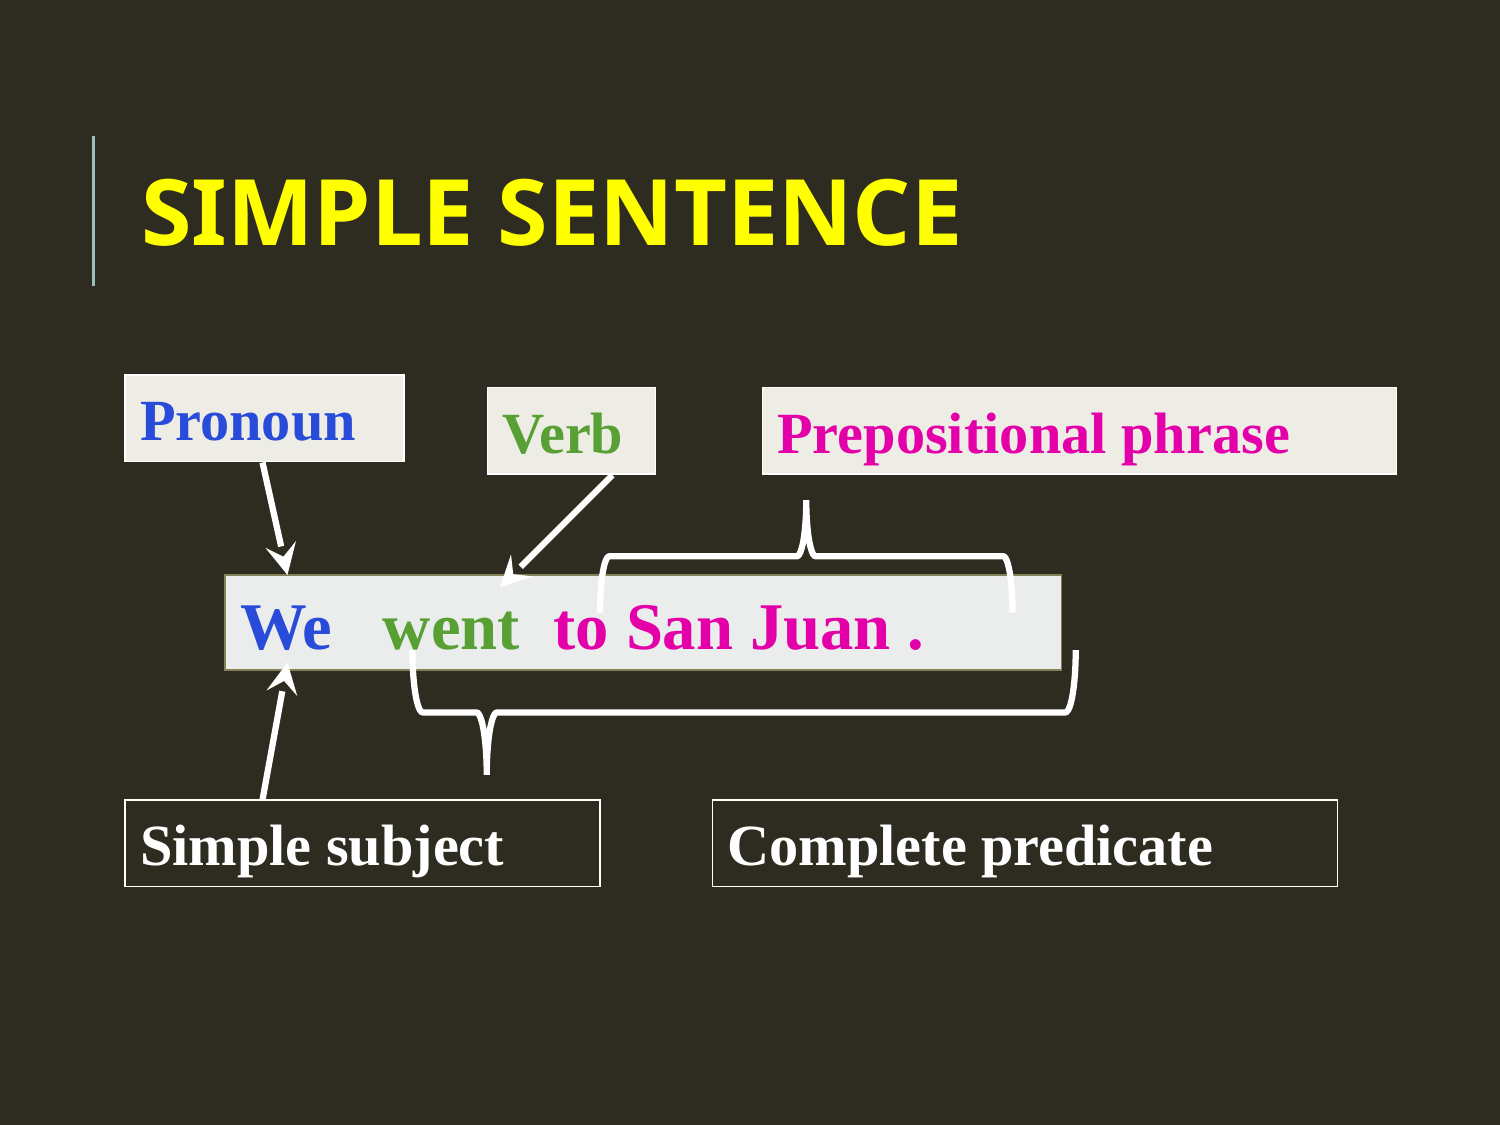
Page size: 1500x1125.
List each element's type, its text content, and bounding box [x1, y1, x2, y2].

text_box Verb [487, 387, 656, 475]
text_box Complete predicate [712, 799, 1338, 887]
text_box We went to San Juan . [224, 574, 1062, 670]
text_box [262, 662, 288, 801]
text_box Simple subject [125, 799, 600, 887]
text_box Prepositional phrase [762, 387, 1397, 475]
text_box Pronoun [125, 374, 404, 462]
text_box [412, 650, 1076, 775]
title SIMPLE SENTENCE [126, 96, 1322, 342]
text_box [262, 462, 288, 576]
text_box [499, 474, 613, 588]
text_box [600, 500, 1013, 613]
